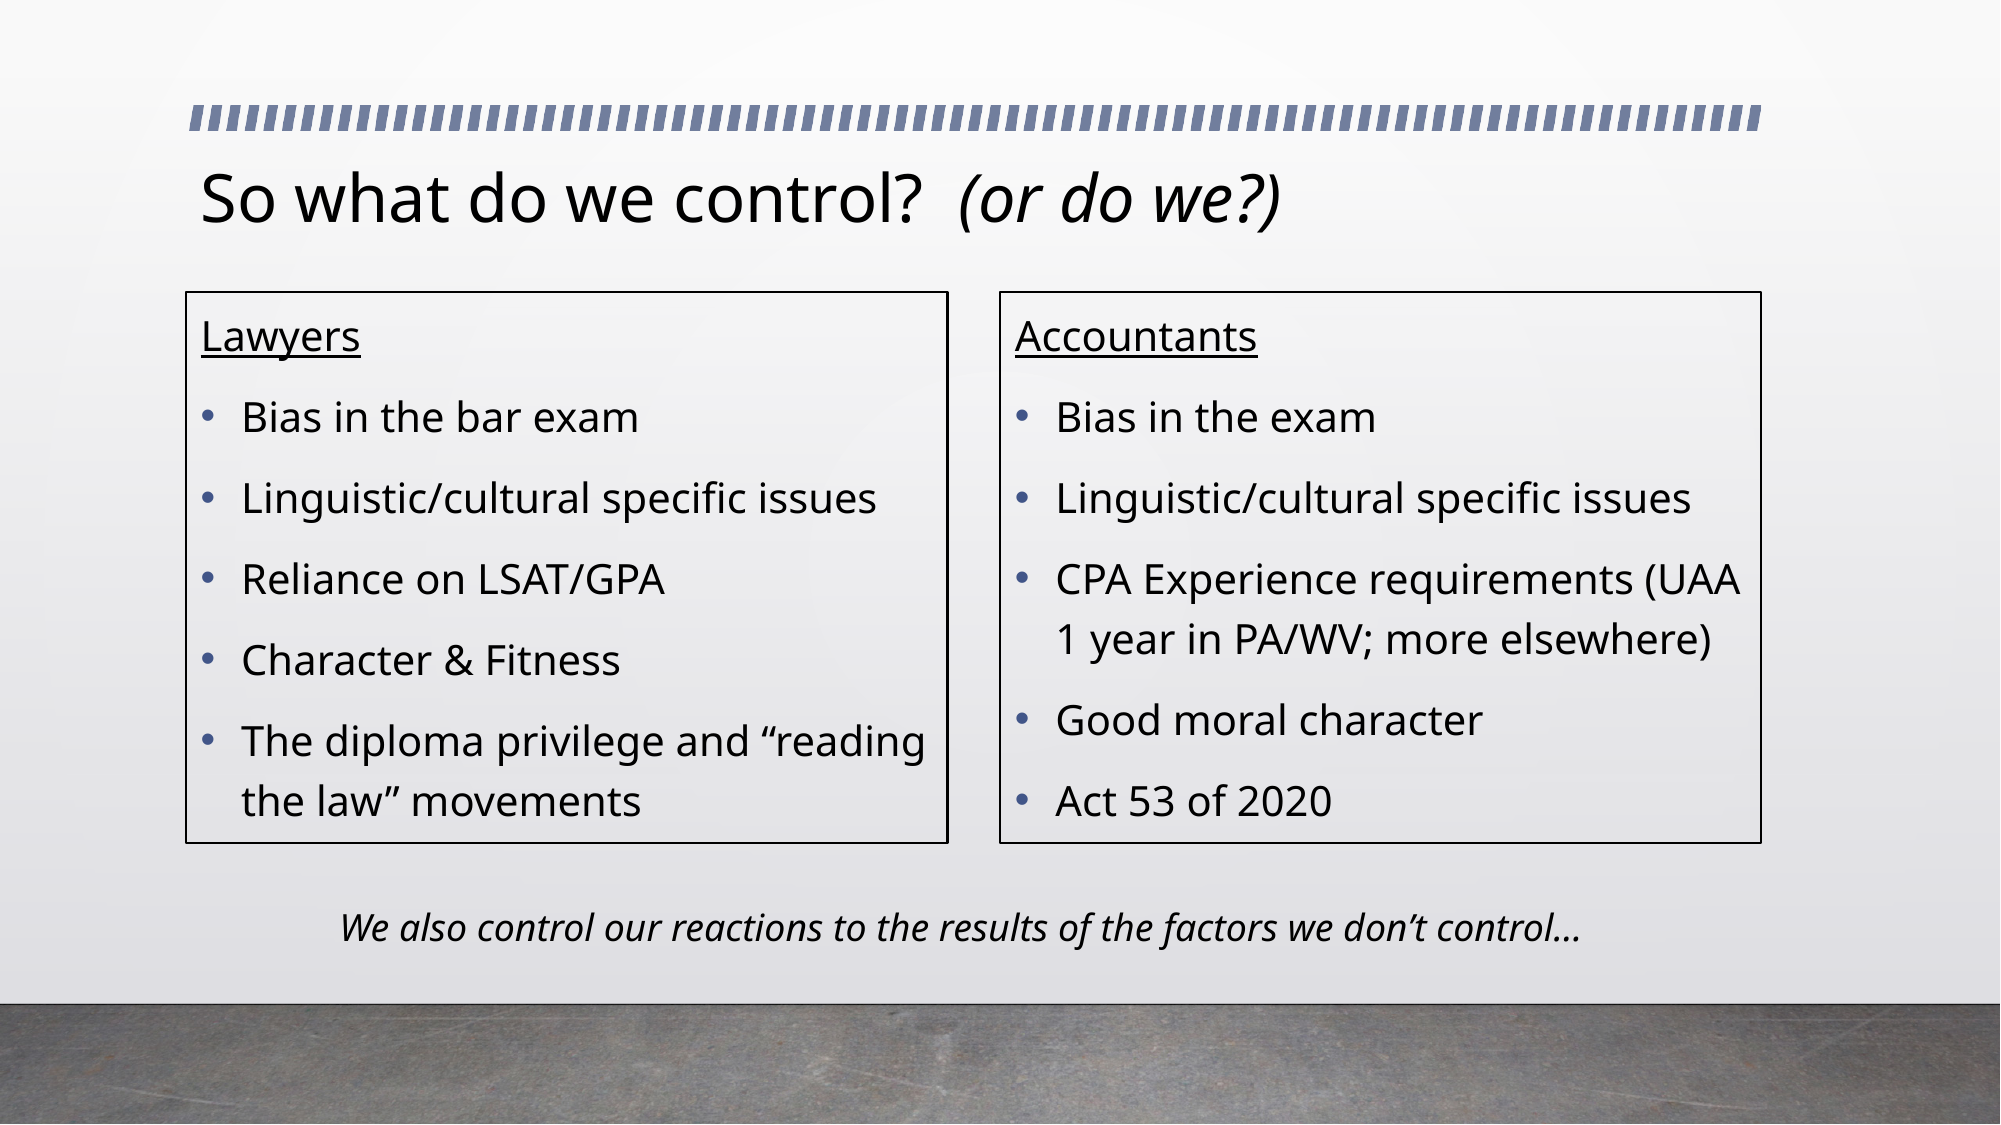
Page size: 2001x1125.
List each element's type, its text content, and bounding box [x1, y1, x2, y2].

list Lawyers Bias in the bar exam Linguistic/cultural specific issues Reliance on LSAT/GPA Character & Fitness The diploma privilege and “reading the law” movements [185, 292, 948, 843]
title So what do we control? (or do we?) [185, 157, 1762, 261]
picture [0, 1004, 2000, 1124]
list Accountants Bias in the exam Linguistic/cultural specific issues CPA Experience requirements (UAA 1 year in PA/WV; more elsewhere) Good moral character Act 53 of 2020 [999, 292, 1762, 843]
text_box We also control our reactions to the results of the factors we don’t control… [185, 896, 1748, 957]
